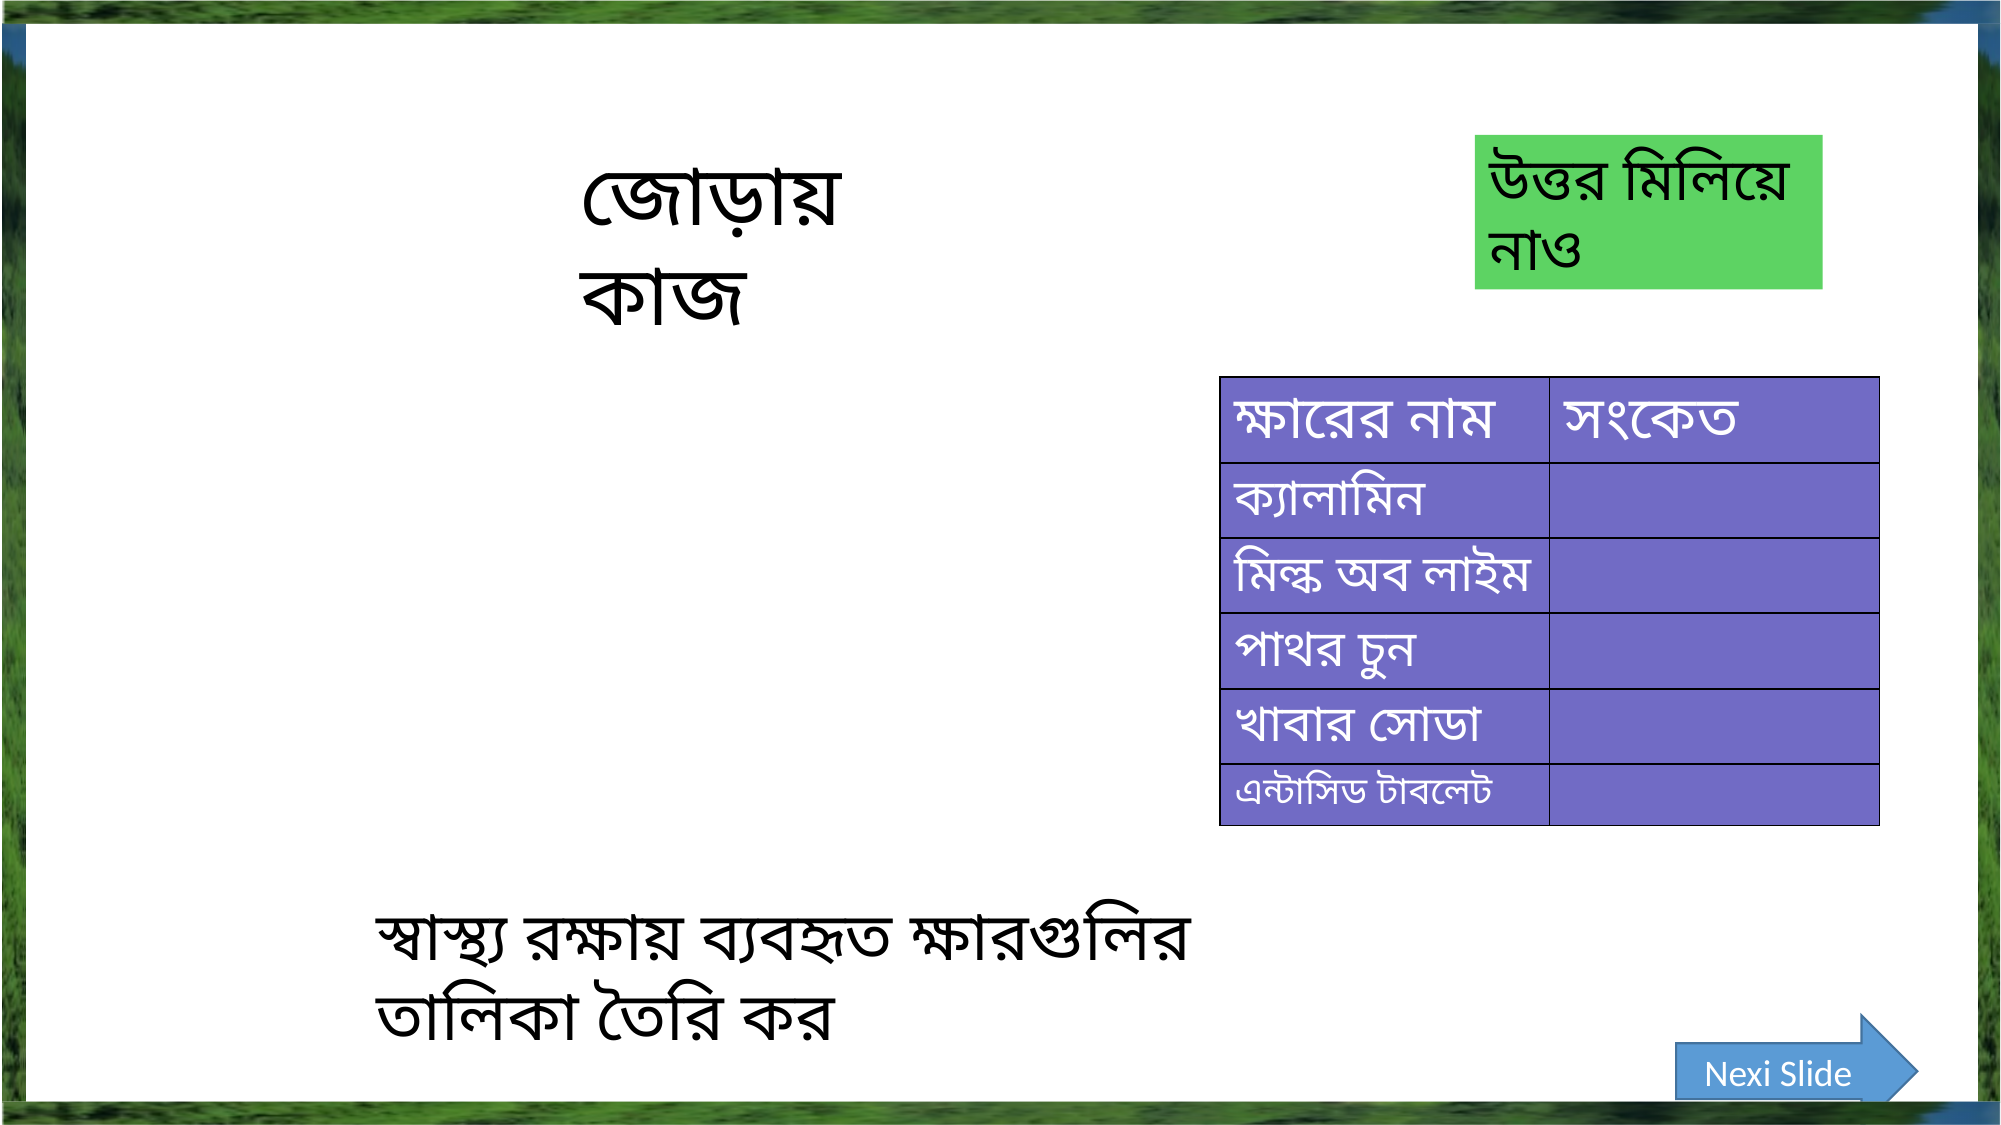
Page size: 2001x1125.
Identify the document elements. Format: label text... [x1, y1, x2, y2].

picture [4, 1102, 2000, 1124]
text_box উত্তর মিলিয়ে নাও [1474, 134, 1823, 290]
picture [1978, 24, 2001, 1101]
text_box স্বাস্থ্য রক্ষায় ব্যবহৃত ক্ষারগুলির তালিকা তৈরি কর [361, 886, 1407, 1061]
text_box জোড়ায় কাজ [565, 134, 944, 350]
picture [2, 24, 26, 1101]
picture [5, 1, 2000, 23]
